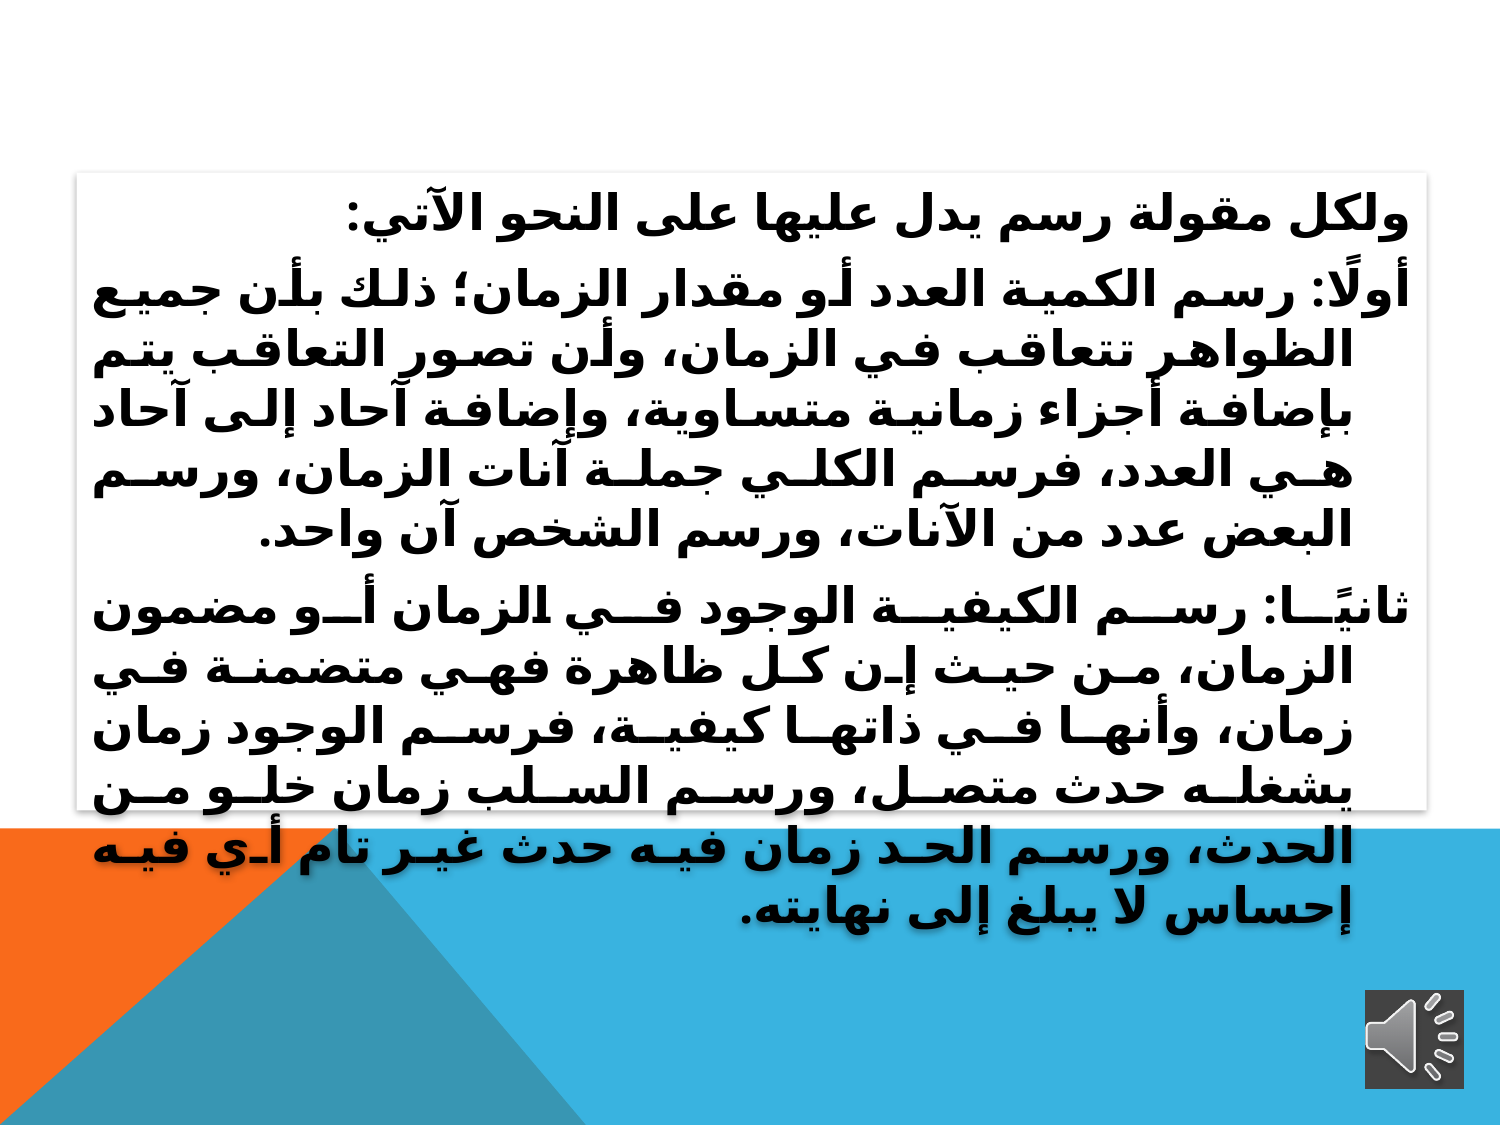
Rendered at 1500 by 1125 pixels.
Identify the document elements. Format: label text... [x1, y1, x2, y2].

list ولكل مقولة رسم يدل عليها على النحو الآتي: أولًا: رسم الكمية العدد أو مقدار الزمان؛ ذلك بأن جميع الظواهر تتعاقب في الزمان، وأن تصور التعاقب يتم بإضافة أجزاء زمانية متساوية، وإضافة آحاد إلى آحاد هي العدد، فرسم الكلي جملة آنات الزمان، ورسم البعض عدد من الآنات، ورسم الشخص آن واحد. ثانيًا: رسم الكيفية الوجود في الزمان أو مضمون الزمان، من حيث إن كل ظاهرة فهي متضمنة في زمان، وأنها في ذاتها كيفية، فرسم الوجود زمان يشغله حدث متصل، ورسم السلب زمان خلو من الحدث، ورسم الحد زمان فيه حدث غير تام أي فيه إحساس لا يبلغ إلى نهايته. [76, 172, 1427, 811]
picture [1364, 989, 1465, 1090]
